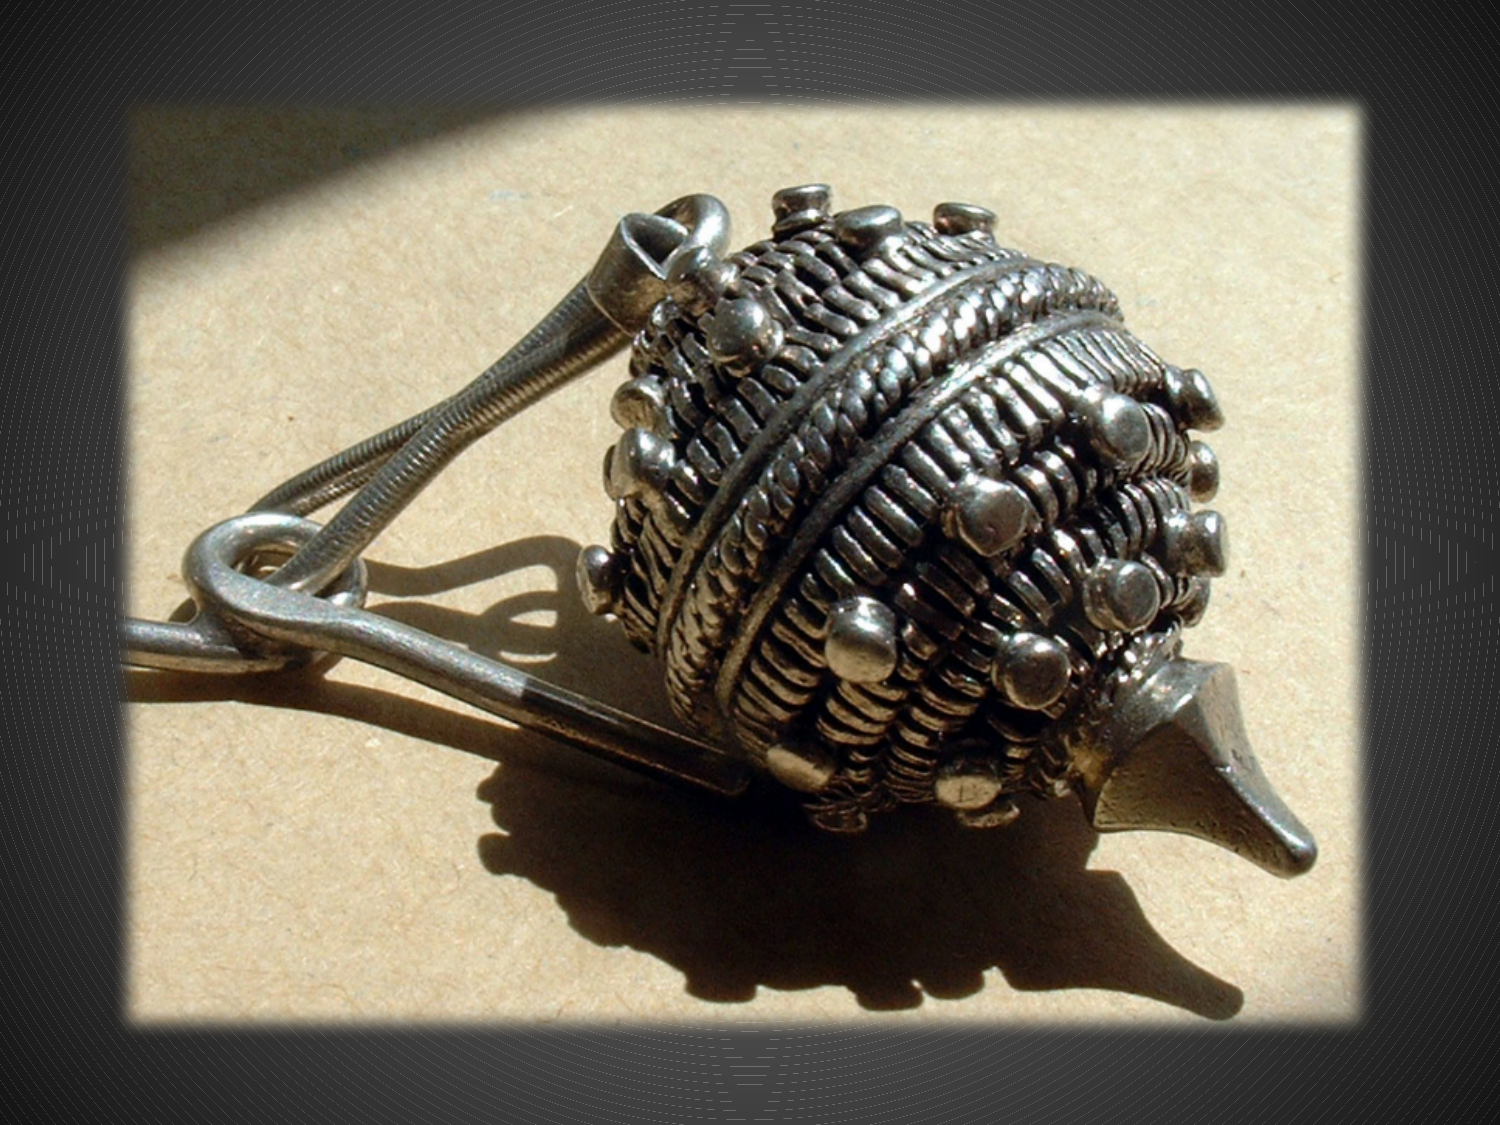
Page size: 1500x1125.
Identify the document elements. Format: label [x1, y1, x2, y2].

list [111, 89, 1377, 1040]
